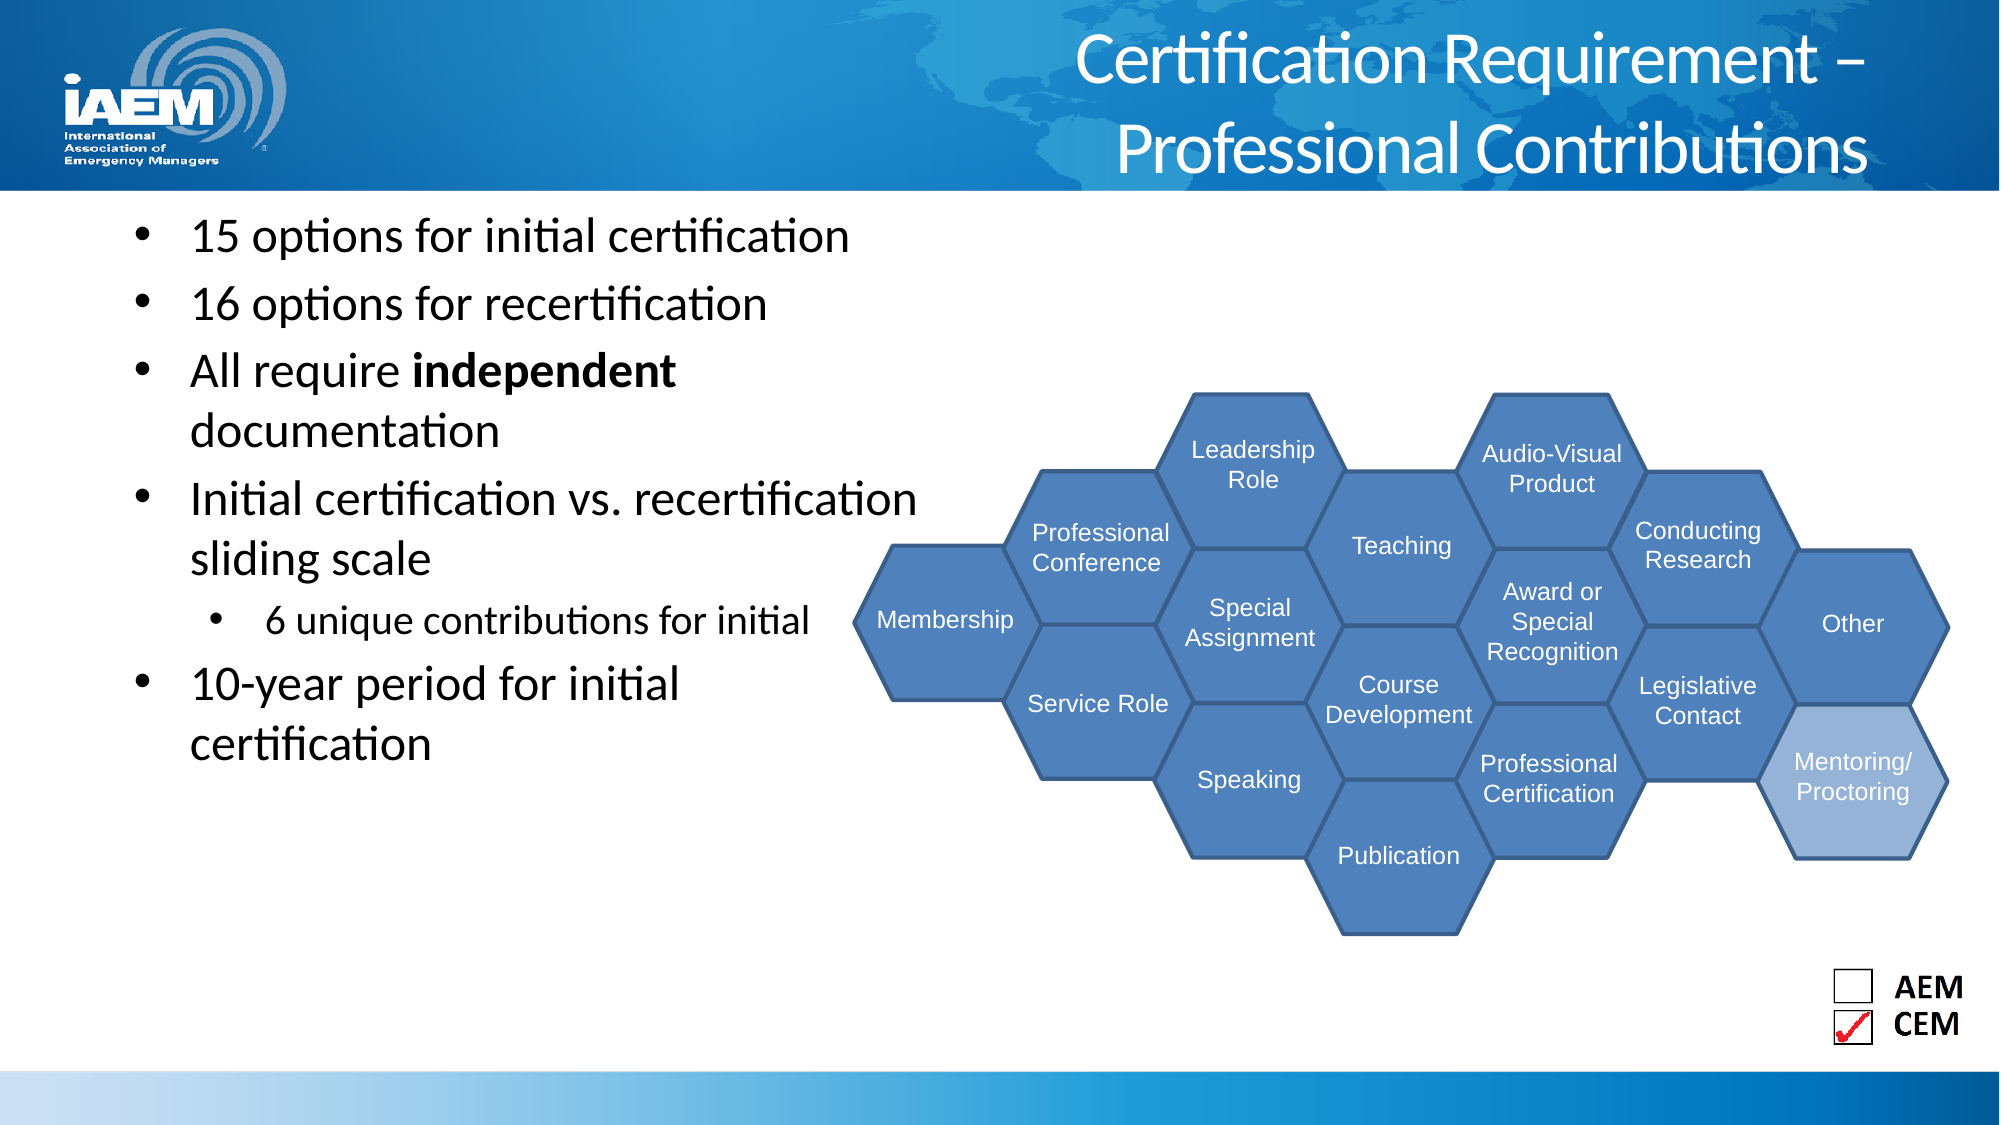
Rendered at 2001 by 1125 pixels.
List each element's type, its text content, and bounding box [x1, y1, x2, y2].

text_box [853, 394, 1949, 944]
list 15 options for initial certification 16 options for recertification All require independent documentation Initial certification vs. recertification sliding scale 6 unique contributions for initial 10-year period for initial certification [99, 195, 965, 1005]
picture [0, 0, 2000, 1125]
title Certification Requirement – Professional Contributions [99, 0, 1900, 197]
